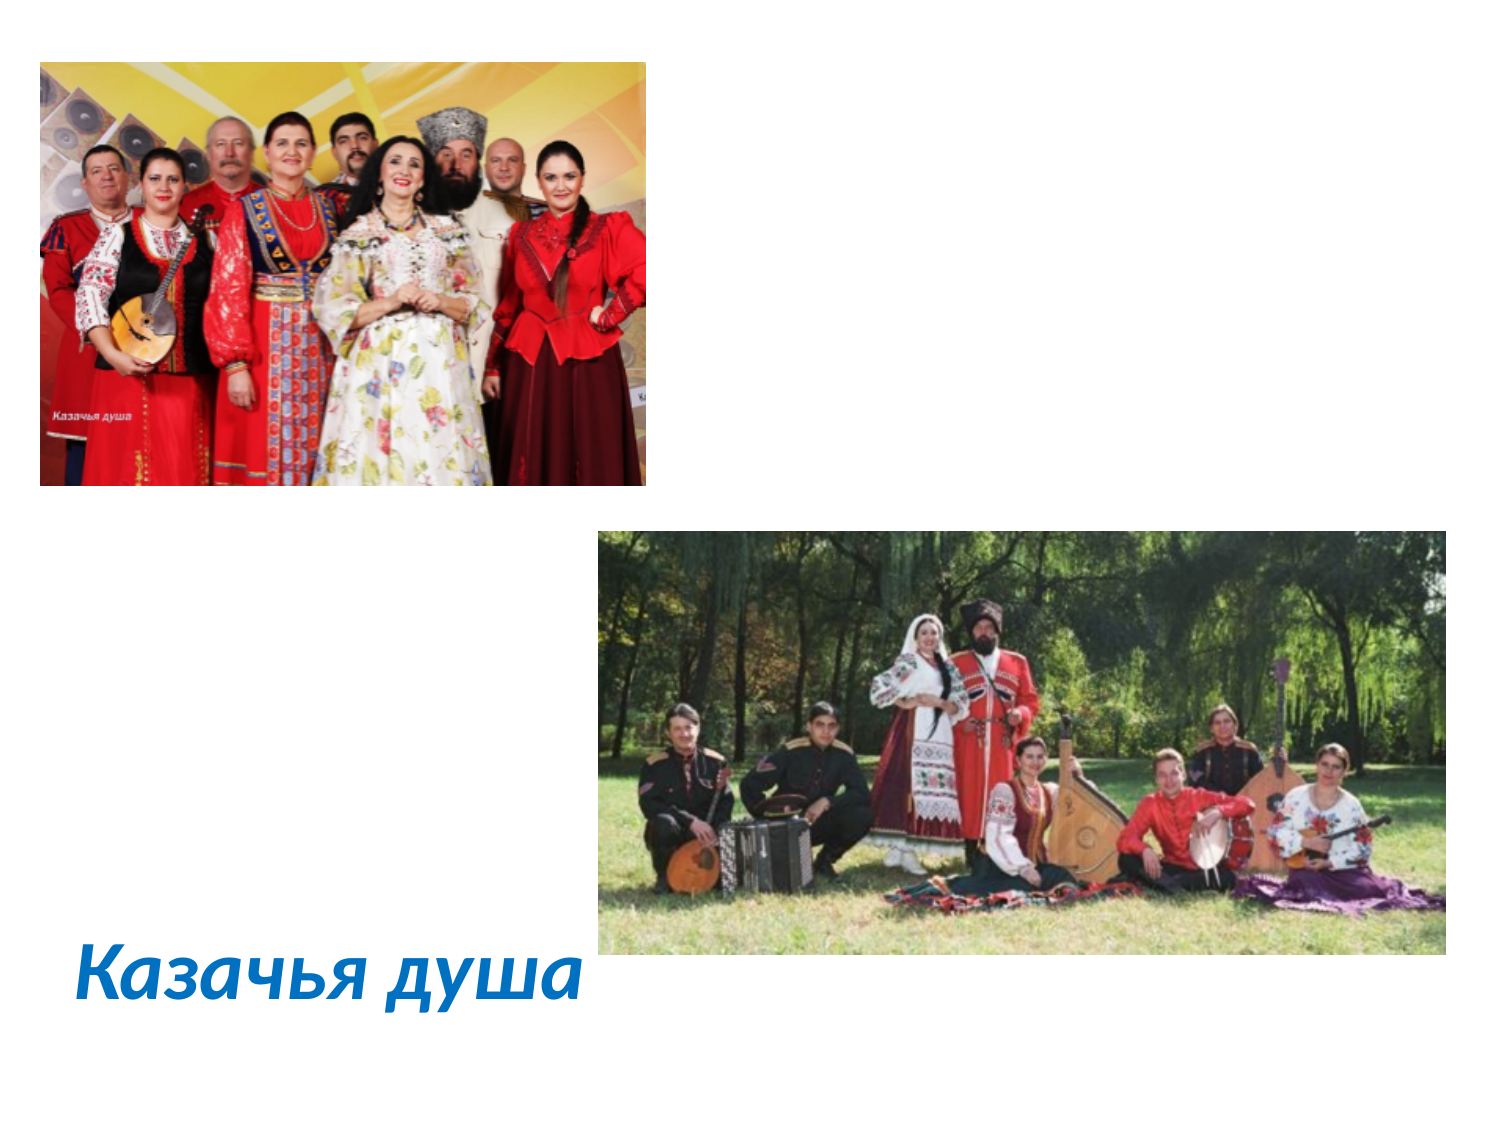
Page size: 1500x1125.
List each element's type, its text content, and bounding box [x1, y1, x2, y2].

text_box Казачья душа [42, 909, 597, 1123]
picture [598, 531, 1446, 955]
picture [40, 62, 646, 486]
